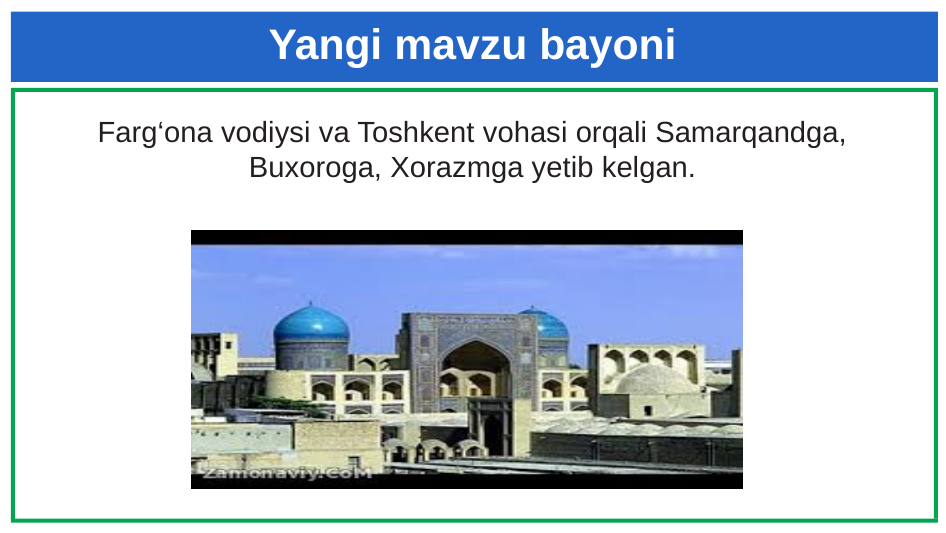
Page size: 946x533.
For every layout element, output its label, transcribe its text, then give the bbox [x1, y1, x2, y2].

picture [191, 230, 743, 489]
list Farg‘ona vodiysi va Toshkent vohasi orqali Samarqandga, Buxoroga, Xorazmga yetib kelgan. [71, 113, 875, 220]
title Yangi mavzu bayoni [15, 16, 930, 69]
